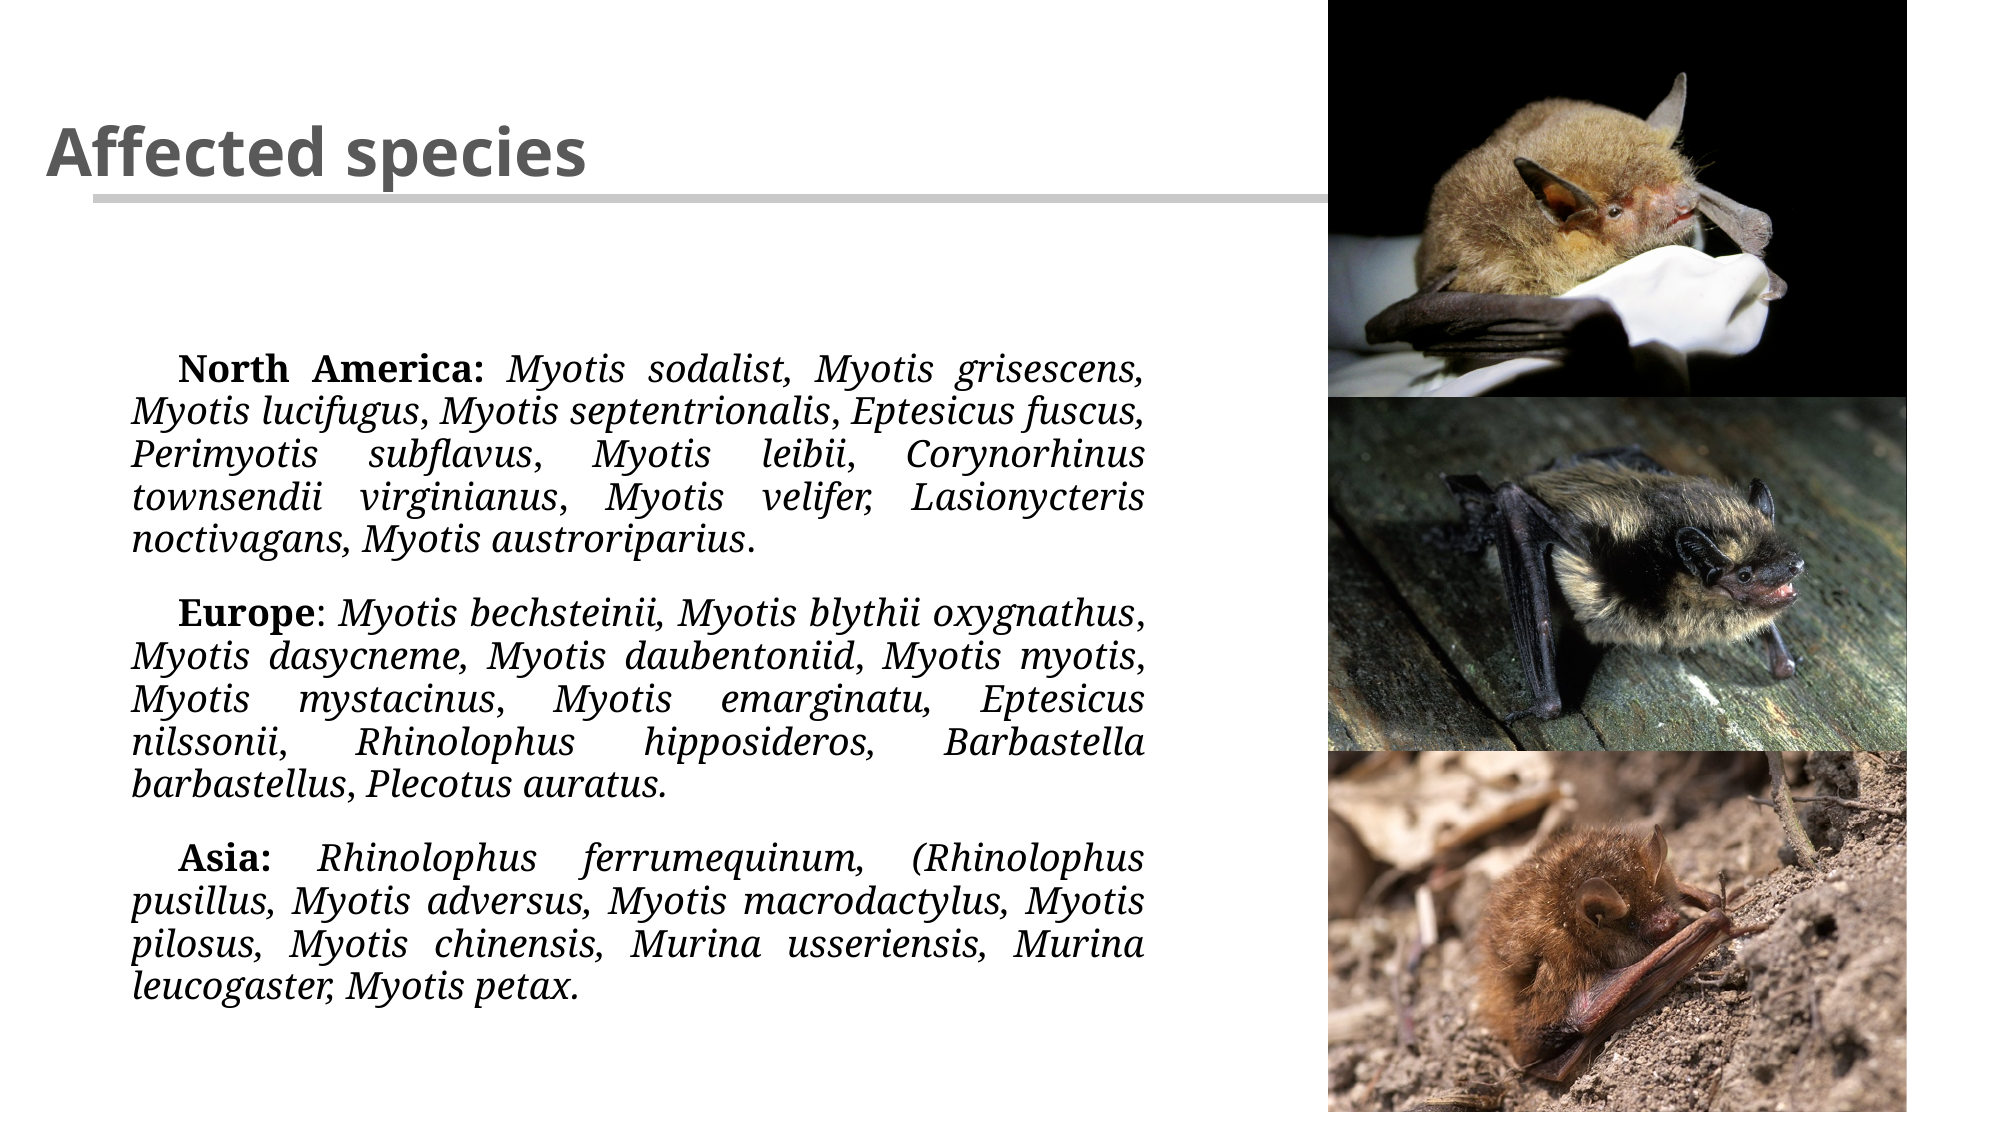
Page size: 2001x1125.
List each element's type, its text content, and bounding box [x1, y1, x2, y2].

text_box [0, 33, 1328, 199]
text_box North America: Myotis sodalist, Myotis grisescens, Myotis lucifugus, Myotis septentrionalis, Eptesicus fuscus, Perimyotis subflavus, Myotis leibii, Corynorhinus townsendii virginianus, Myotis velifer, Lasionycteris noctivagans, Myotis austroriparius. Europe: Myotis bechsteinii, Myotis blythii oxygnathus, Myotis dasycneme, Myotis daubentoniid, Myotis myotis, Myotis mystacinus, Myotis emarginatu, Eptesicus nilssonii, Rhinolophus hipposideros, Barbastella barbastellus, Plecotus auratus. Asia: Rhinolophus ferrumequinum, (Rhinolophus pusillus, Myotis adversus, Myotis macrodactylus, Myotis pilosus, Myotis chinensis, Murina usseriensis, Murina leucogaster, Myotis petax. [116, 340, 1161, 1016]
picture [1328, 0, 1907, 1112]
